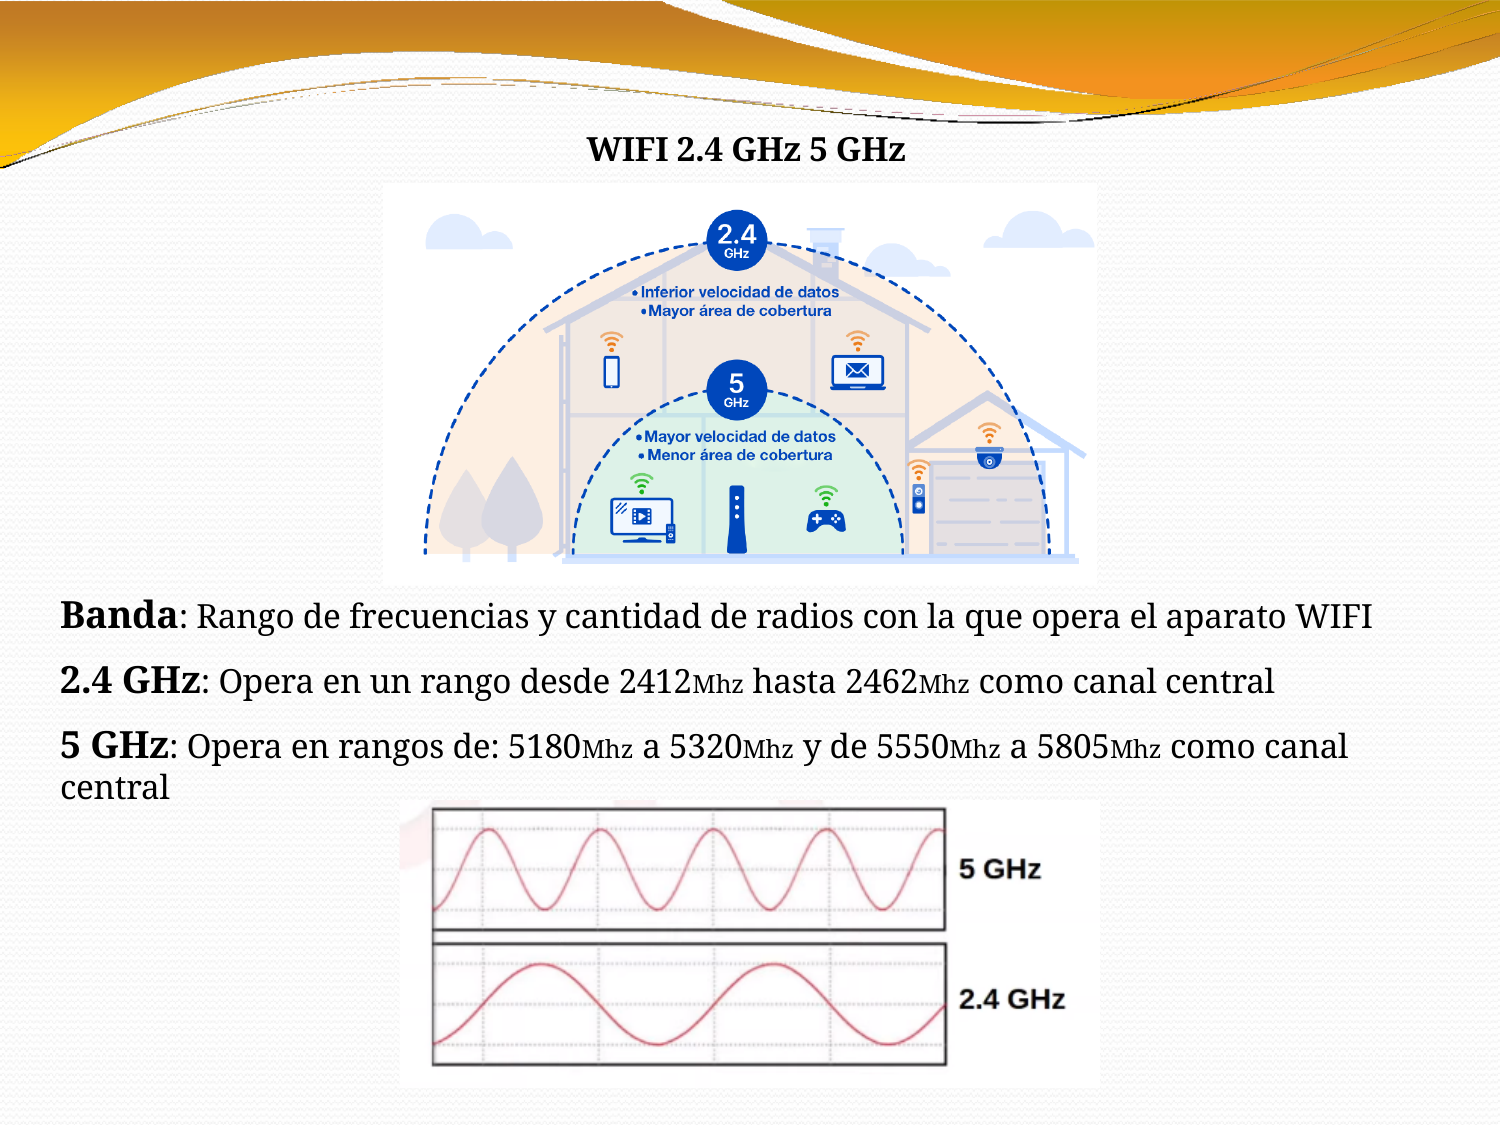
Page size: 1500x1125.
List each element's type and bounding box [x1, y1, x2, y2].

text_box [0, 0, 1500, 1125]
picture [399, 800, 1101, 1088]
picture [383, 183, 1097, 585]
